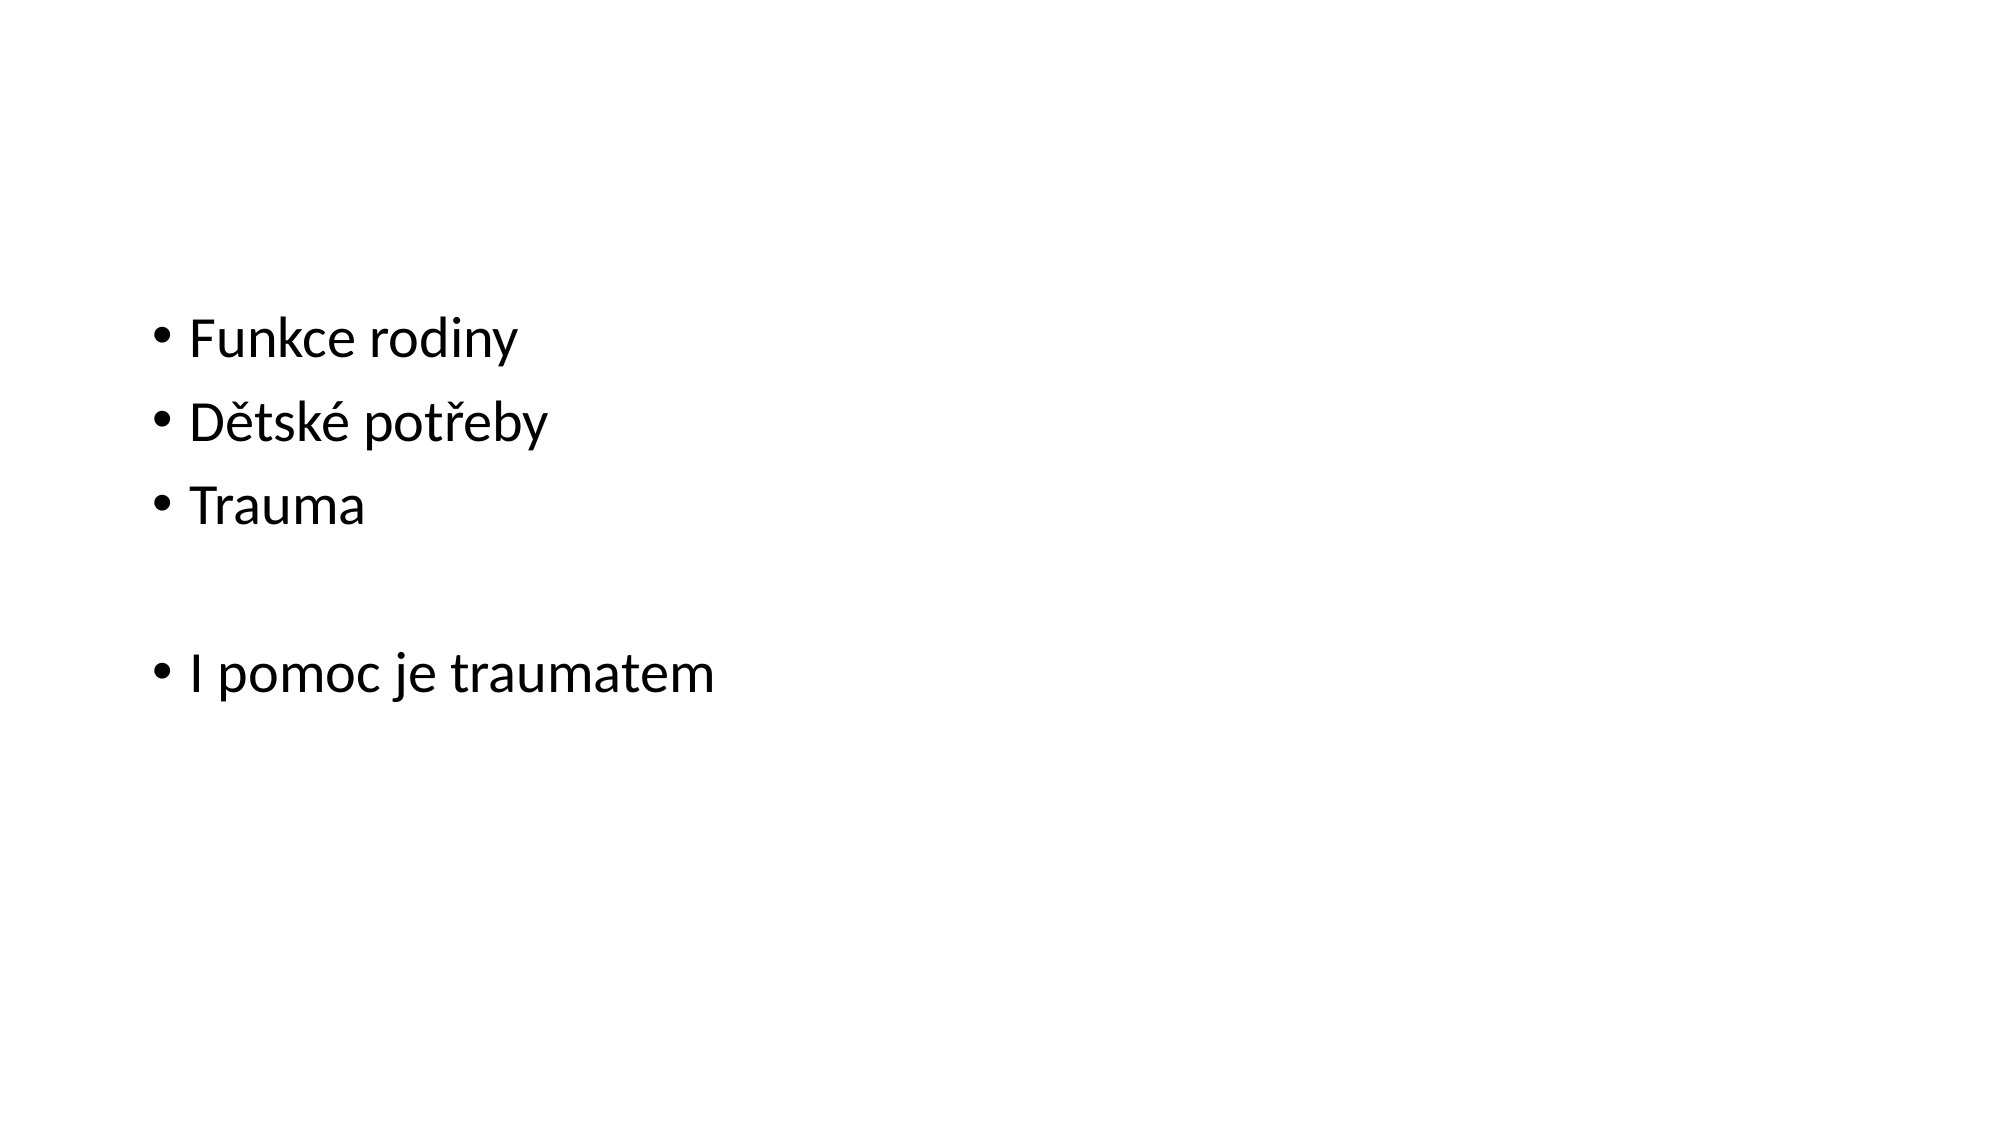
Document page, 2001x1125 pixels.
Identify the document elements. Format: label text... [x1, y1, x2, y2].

list Funkce rodiny Dětské potřeby Trauma I pomoc je traumatem [137, 299, 1863, 1014]
